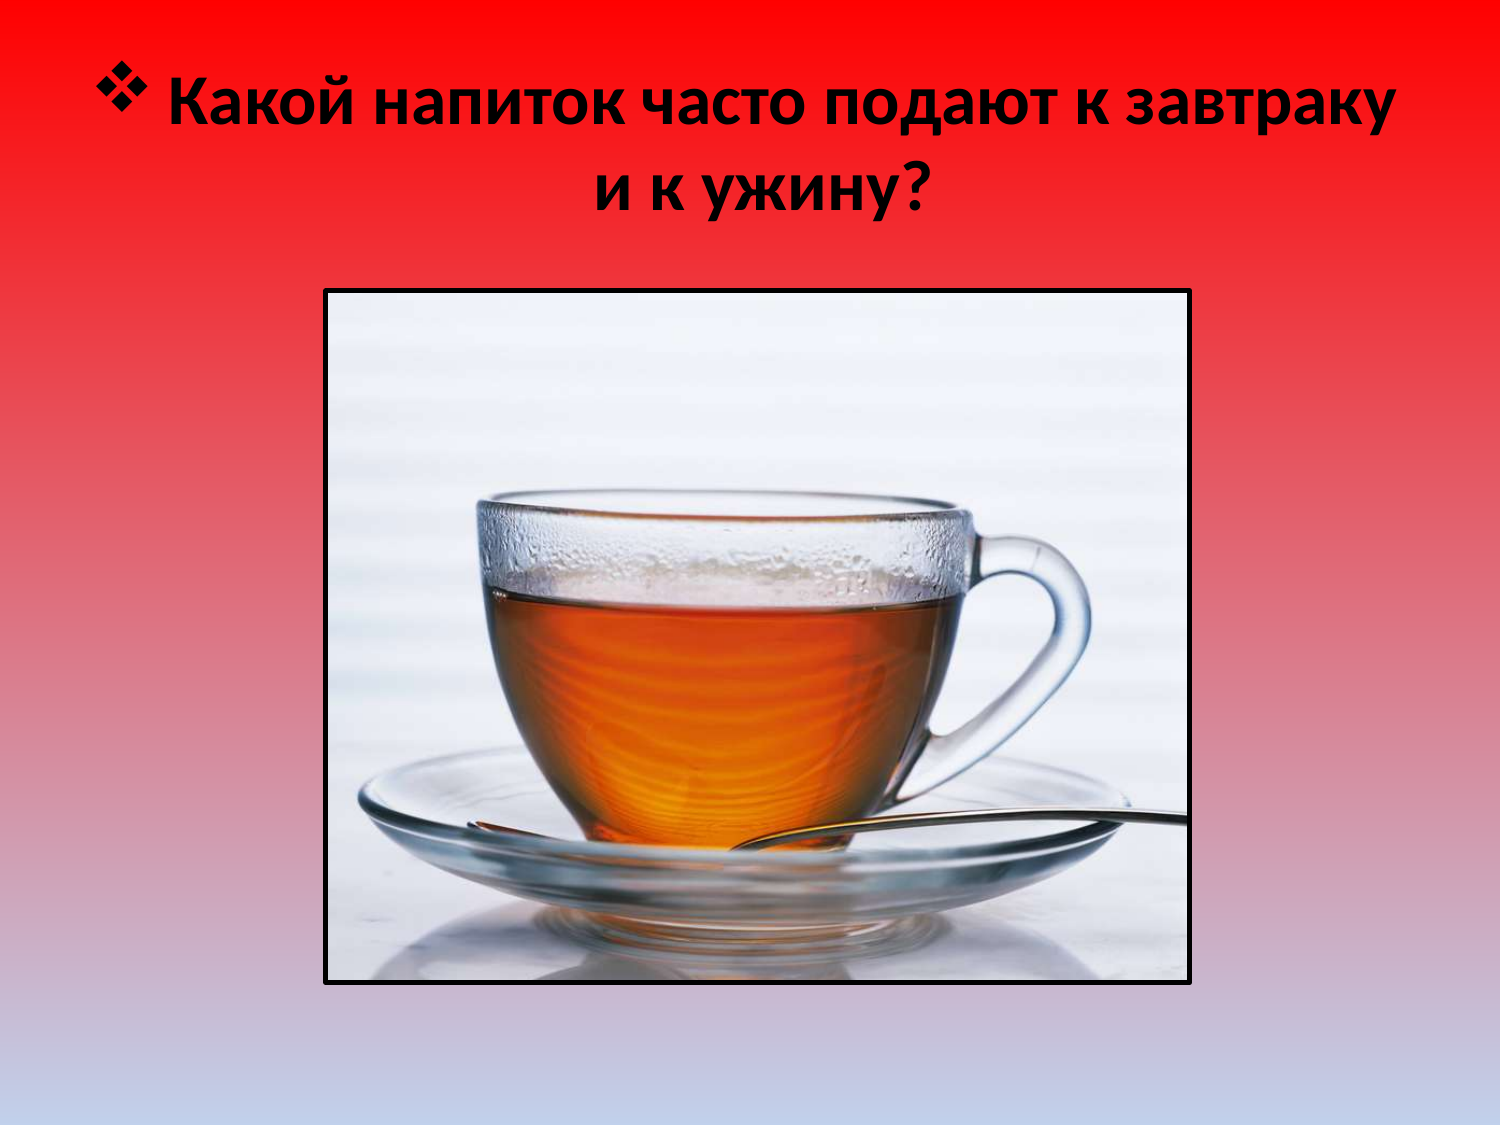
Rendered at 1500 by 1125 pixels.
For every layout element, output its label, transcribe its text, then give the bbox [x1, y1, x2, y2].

title Какой напиток часто подают к завтраку и к ужину? [75, 45, 1425, 233]
picture [327, 292, 1188, 981]
